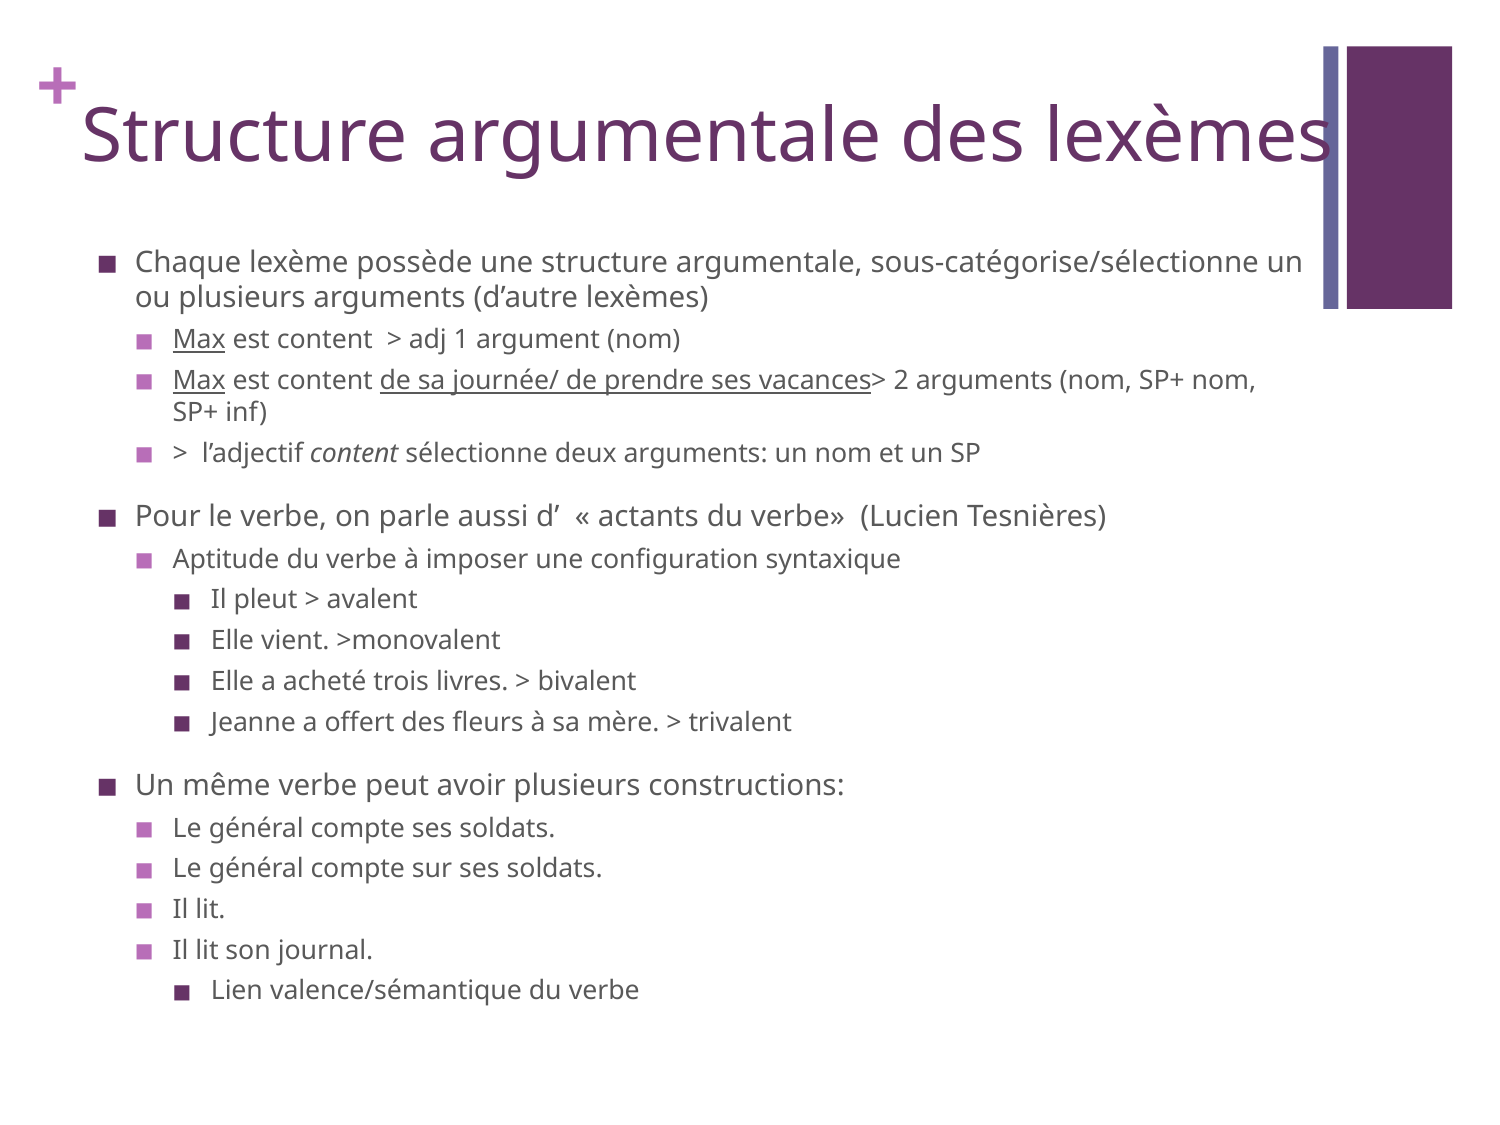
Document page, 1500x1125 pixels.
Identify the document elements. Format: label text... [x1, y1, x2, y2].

title Structure argumentale des lexèmes [66, 79, 1356, 235]
list Chaque lexème possède une structure argumentale, sous-catégorise/sélectionne un ou plusieurs arguments (d’autre lexèmes) Max est content > adj 1 argument (nom) Max est content de sa journée/ de prendre ses vacances> 2 arguments (nom, SP+ nom, SP+ inf) > l’adjectif content sélectionne deux arguments: un nom et un SP Pour le verbe, on parle aussi d’ « actants du verbe» (Lucien Tesnières) Aptitude du verbe à imposer une configuration syntaxique Il pleut > avalent Elle vient. >monovalent Elle a acheté trois livres. > bivalent Jeanne a offert des fleurs à sa mère. > trivalent Un même verbe peut avoir plusieurs constructions: Le général compte ses soldats. Le général compte sur ses soldats. Il lit. Il lit son journal. Lien valence/sémantique du verbe [81, 235, 1322, 1018]
